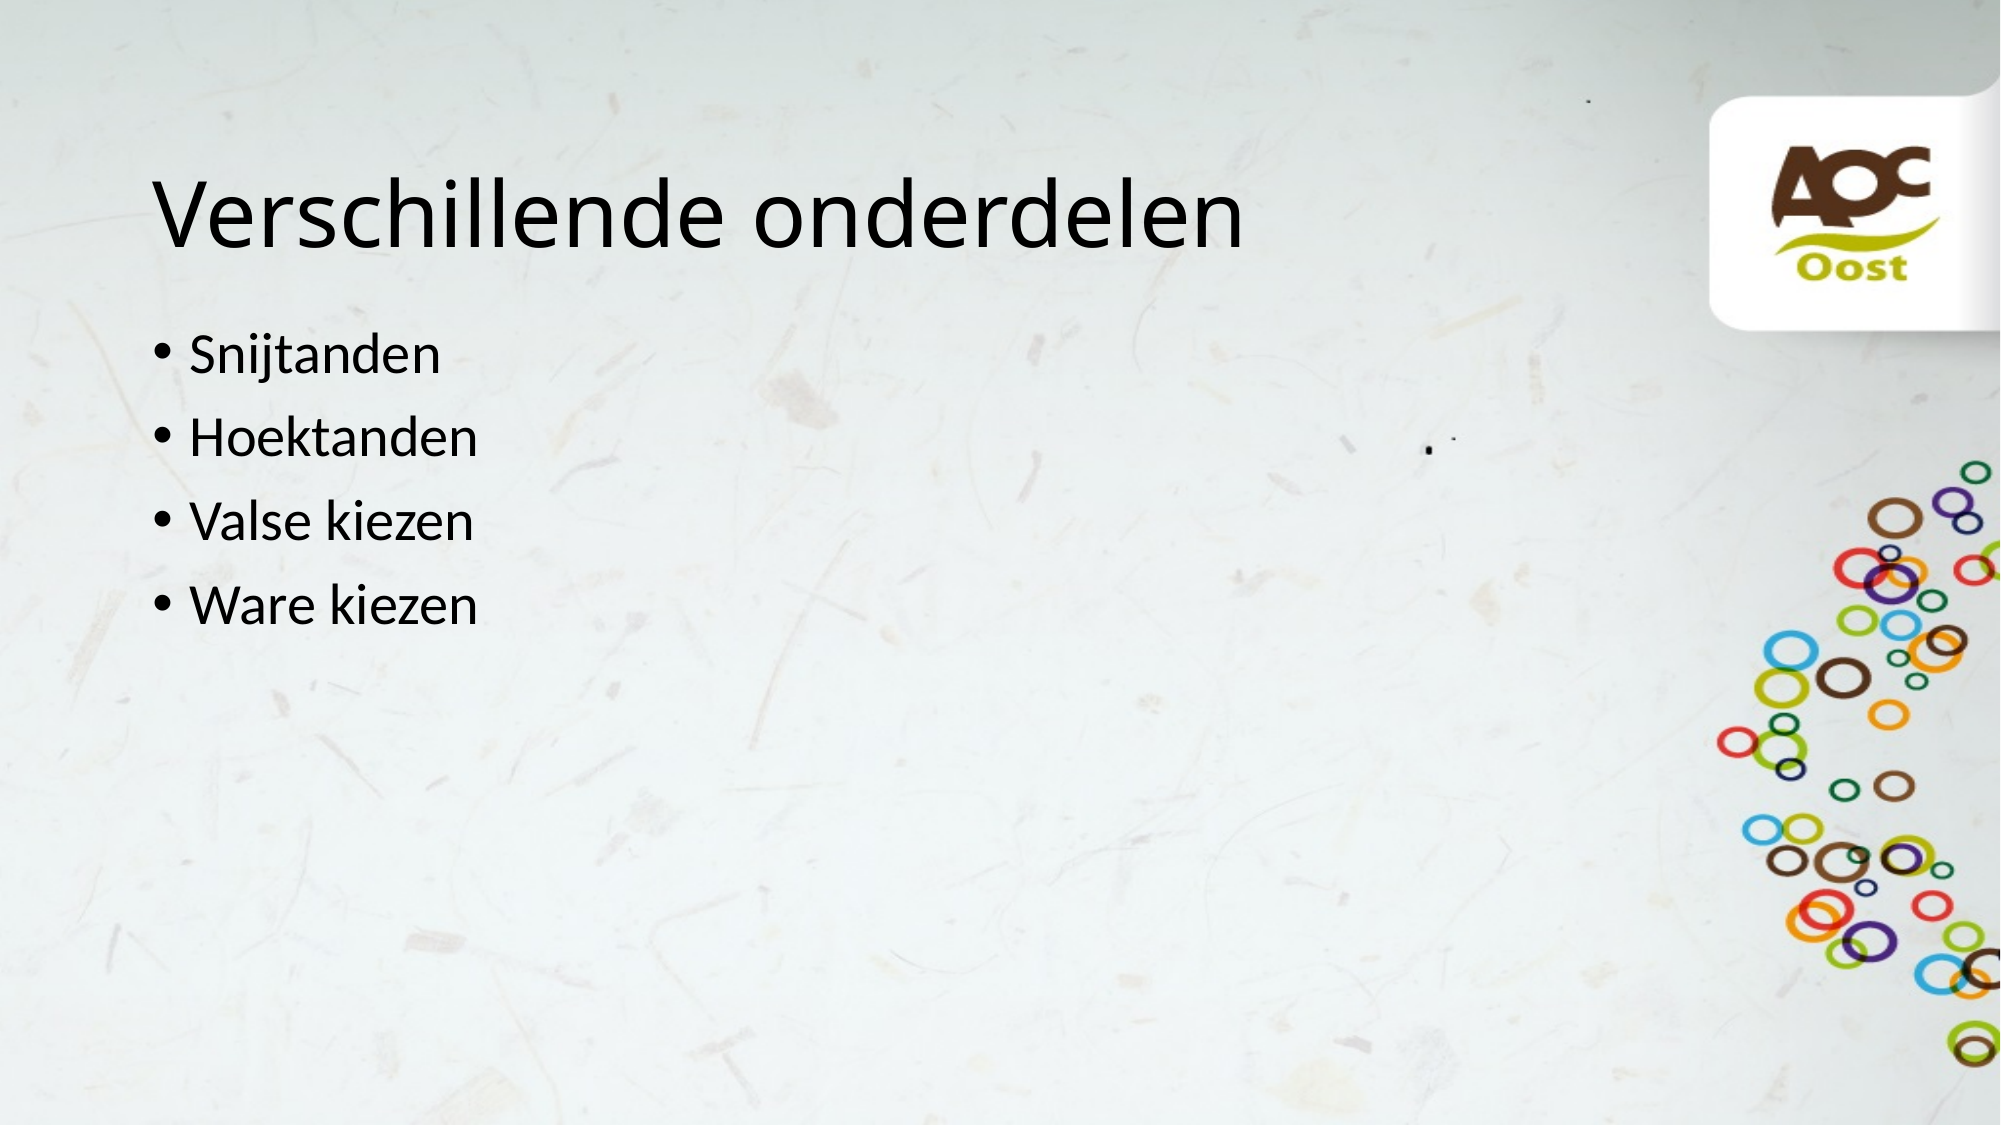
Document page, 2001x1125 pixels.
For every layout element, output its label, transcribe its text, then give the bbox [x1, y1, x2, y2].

list Snijtanden Hoektanden Valse kiezen Ware kiezen [137, 315, 869, 778]
title Verschillende onderdelen [137, 59, 1863, 278]
picture [0, 0, 2001, 1125]
